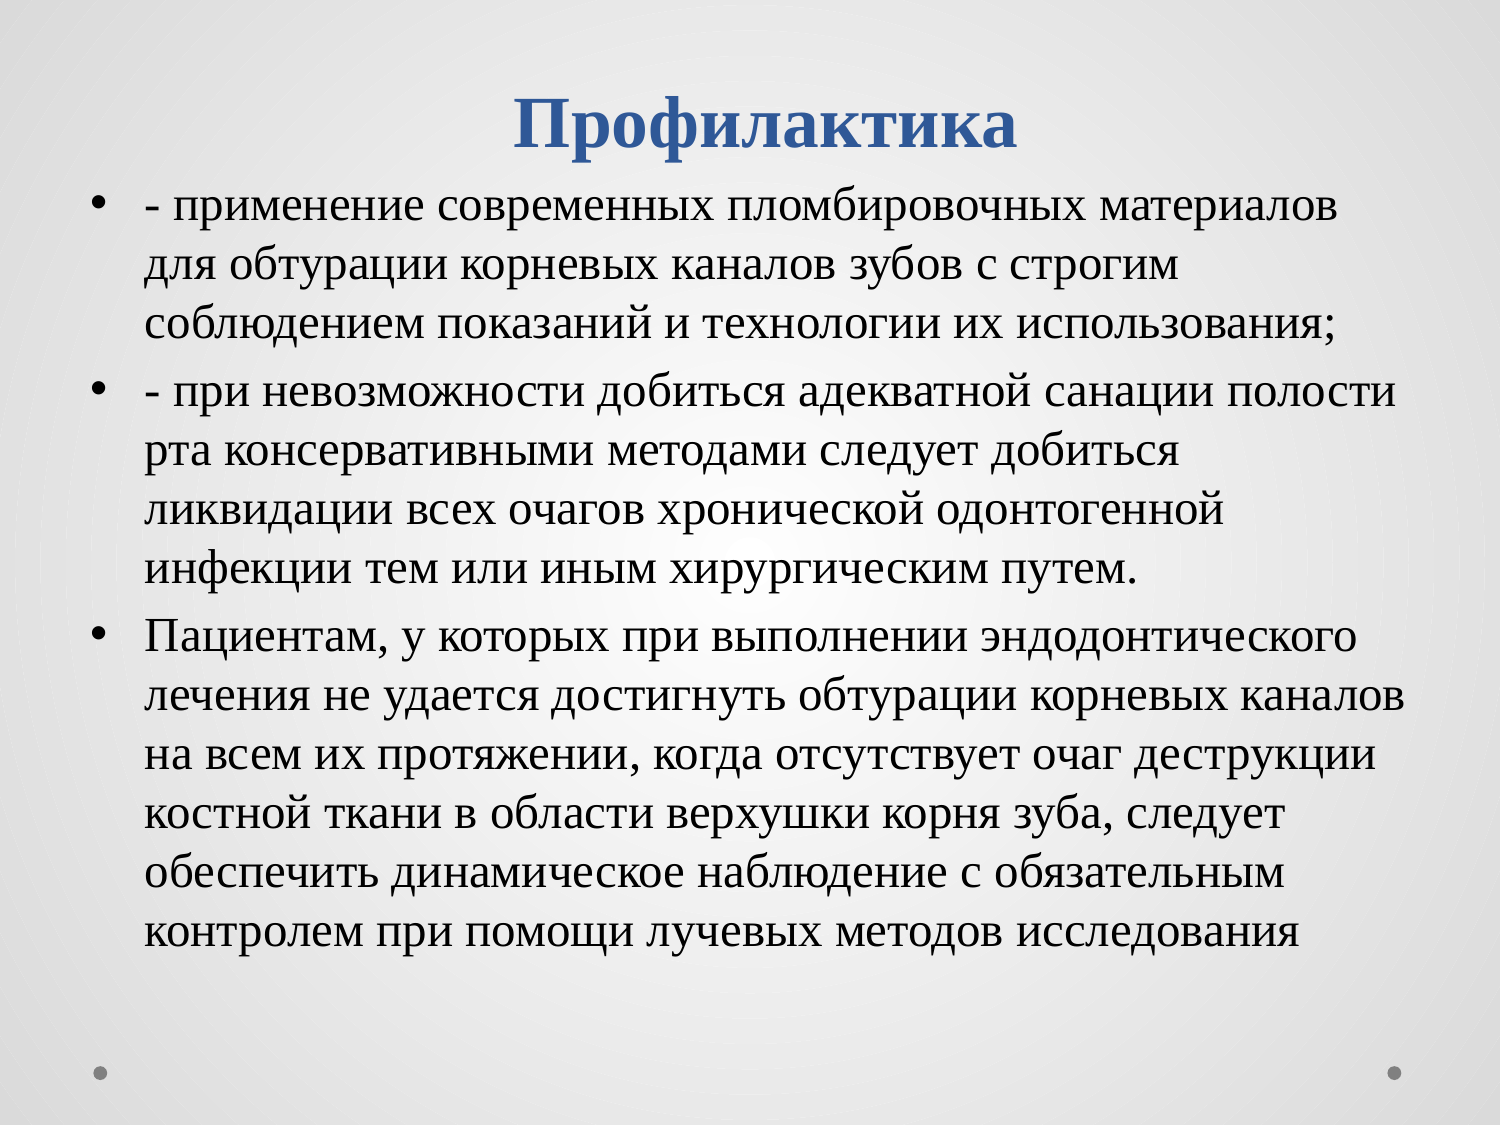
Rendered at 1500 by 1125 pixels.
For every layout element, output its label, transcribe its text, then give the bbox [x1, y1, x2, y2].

list Профилактика - применение современных пломбировочных материалов для обтурации корневых каналов зубов с строгим соблюдением показаний и технологии их использования; - при невозможности добиться адекватной санации полости рта консервативными методами следует добиться ликвидации всех очагов хронической одонтогенной инфекции тем или иным хирургическим путем. Пациентам, у которых при выполнении эндодонтического лечения не удается достигнуть обтурации корневых каналов на всем их протяжении, когда отсутствует очаг деструкции костной ткани в области верхушки корня зуба, следует обеспечить динамическое наблюдение с обязательным контролем при помощи лучевых методов исследования [75, 66, 1425, 1005]
